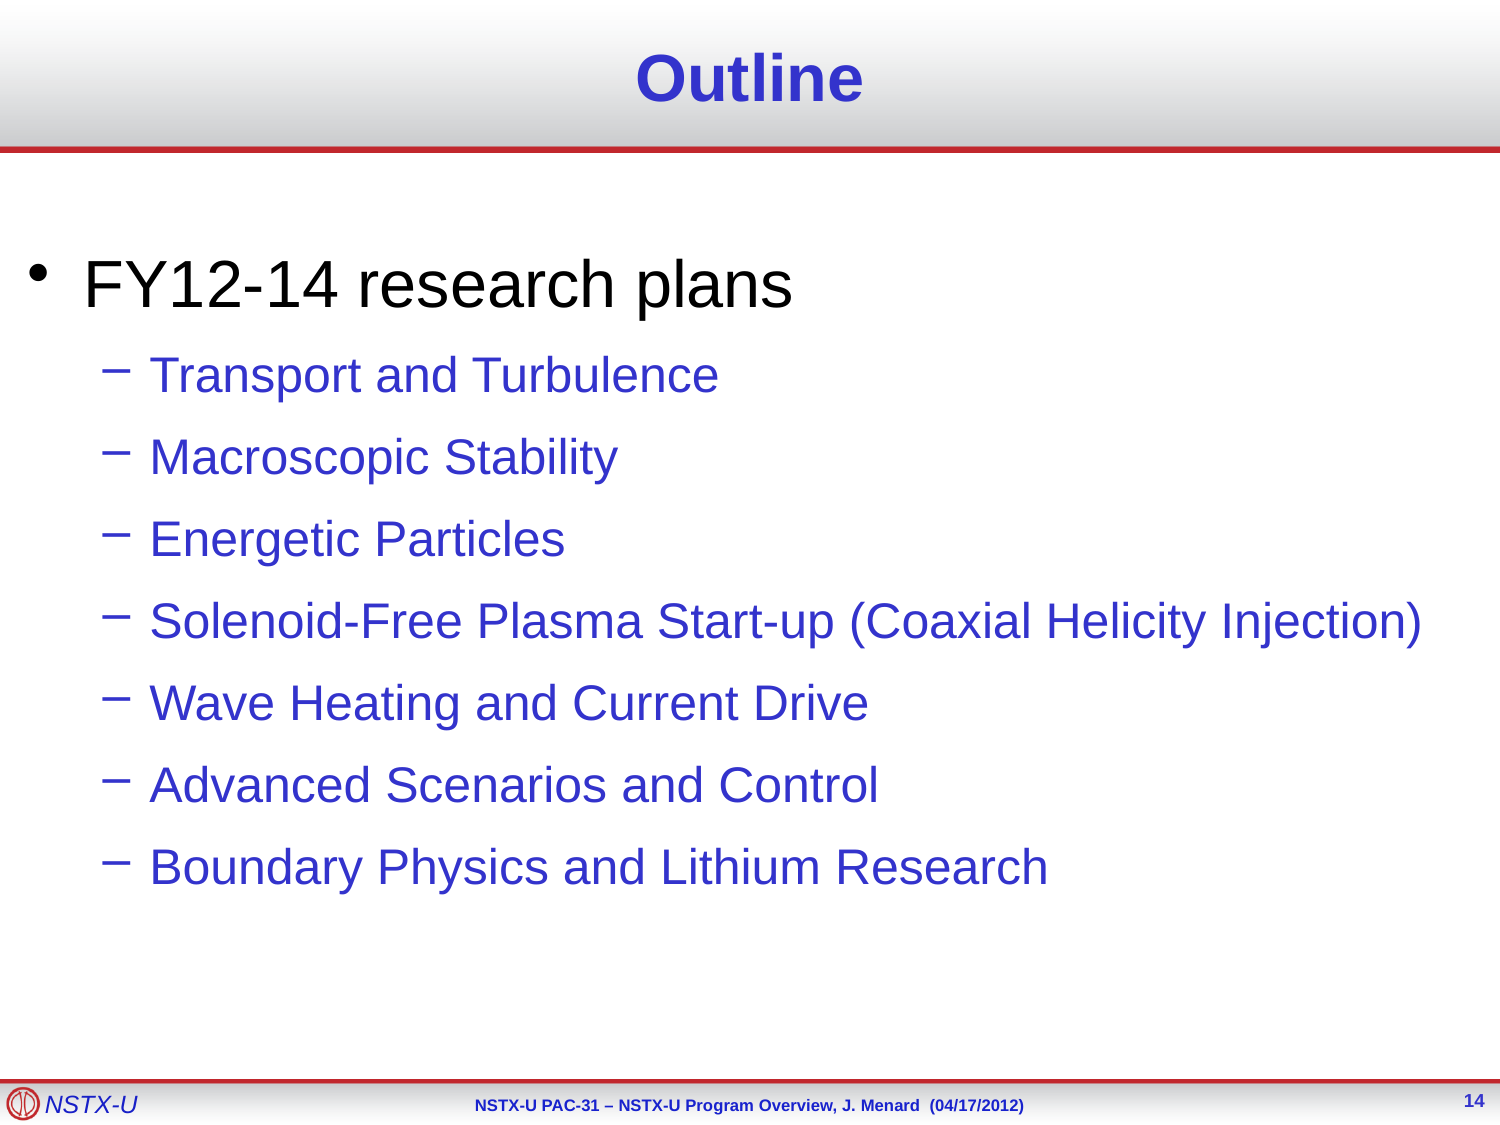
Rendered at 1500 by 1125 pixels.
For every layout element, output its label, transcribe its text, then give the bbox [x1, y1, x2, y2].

title Outline [0, 0, 1500, 151]
picture [0, 1079, 1500, 1125]
slide_number 14 [1374, 1087, 1500, 1113]
list FY12-14 research plans Transport and Turbulence Macroscopic Stability Energetic Particles Solenoid-Free Plasma Start-up (Coaxial Helicity Injection) Wave Heating and Current Drive Advanced Scenarios and Control Boundary Physics and Lithium Research [12, 199, 1476, 1038]
